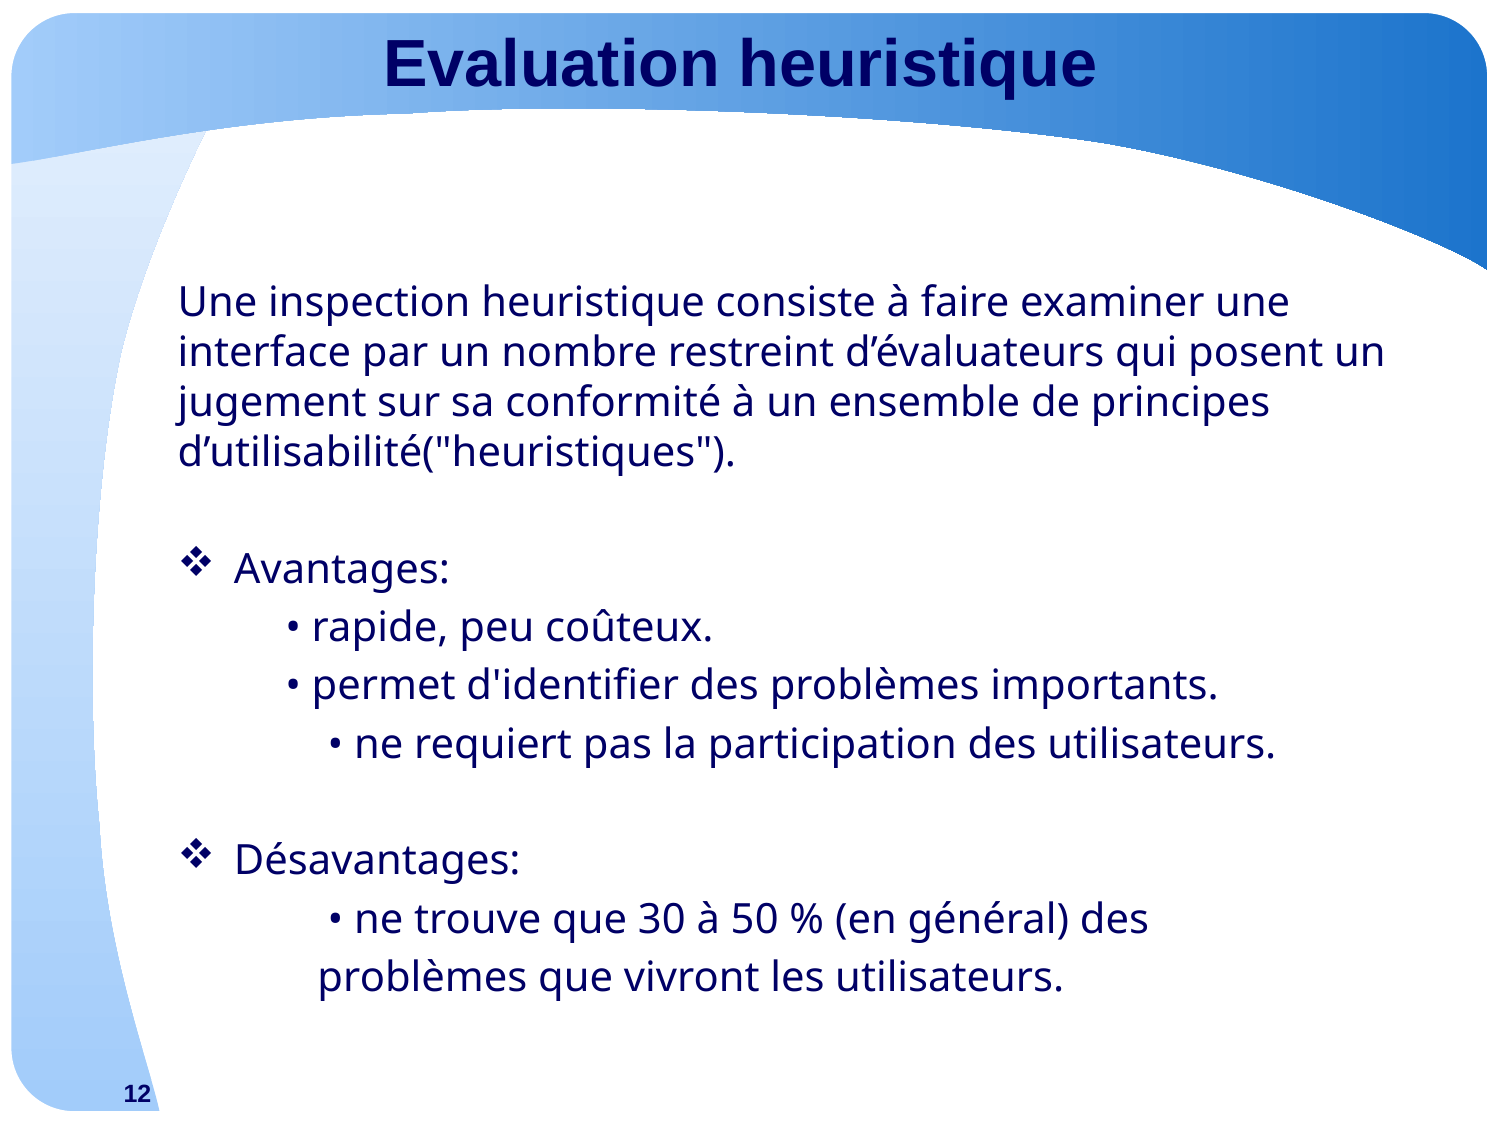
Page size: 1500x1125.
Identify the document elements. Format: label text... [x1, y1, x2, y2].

title Evaluation heuristique [75, 19, 1425, 100]
list Une inspection heuristique consiste à faire examiner une interface par un nombre restreint d’évaluateurs qui posent un jugement sur sa conformité à un ensemble de principes d’utilisabilité("heuristiques"). Avantages: • rapide, peu coûteux. • permet d'identifier des problèmes importants. • ne requiert pas la participation des utilisateurs. Désavantages: • ne trouve que 30 à 50 % (en général) des problèmes que vivront les utilisateurs. [162, 267, 1471, 1040]
slide_number 12 [87, 1069, 188, 1101]
